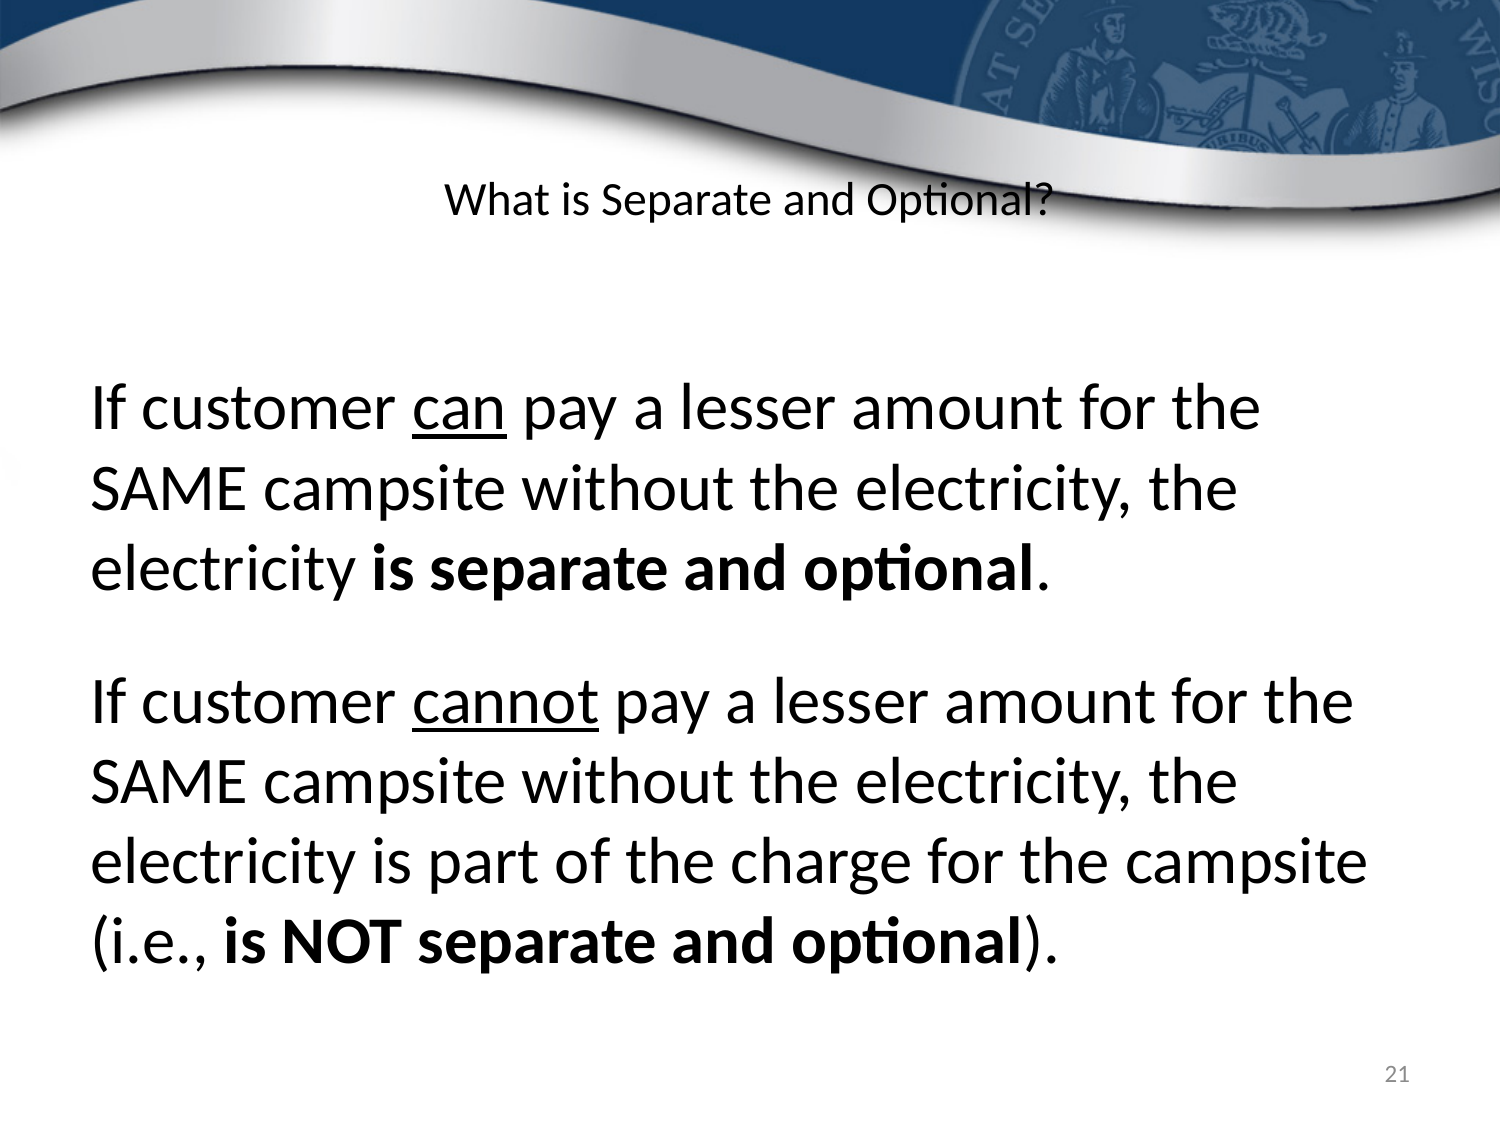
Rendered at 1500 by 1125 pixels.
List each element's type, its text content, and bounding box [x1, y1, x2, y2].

picture [0, 0, 1500, 1125]
list If customer can pay a lesser amount for the SAME campsite without the electricity, the electricity is separate and optional. If customer cannot pay a lesser amount for the SAME campsite without the electricity, the electricity is part of the charge for the campsite (i.e., is NOT separate and optional). [75, 262, 1425, 1005]
slide_number 21 [1074, 1042, 1425, 1103]
title What is Separate and Optional? [75, 45, 1425, 233]
